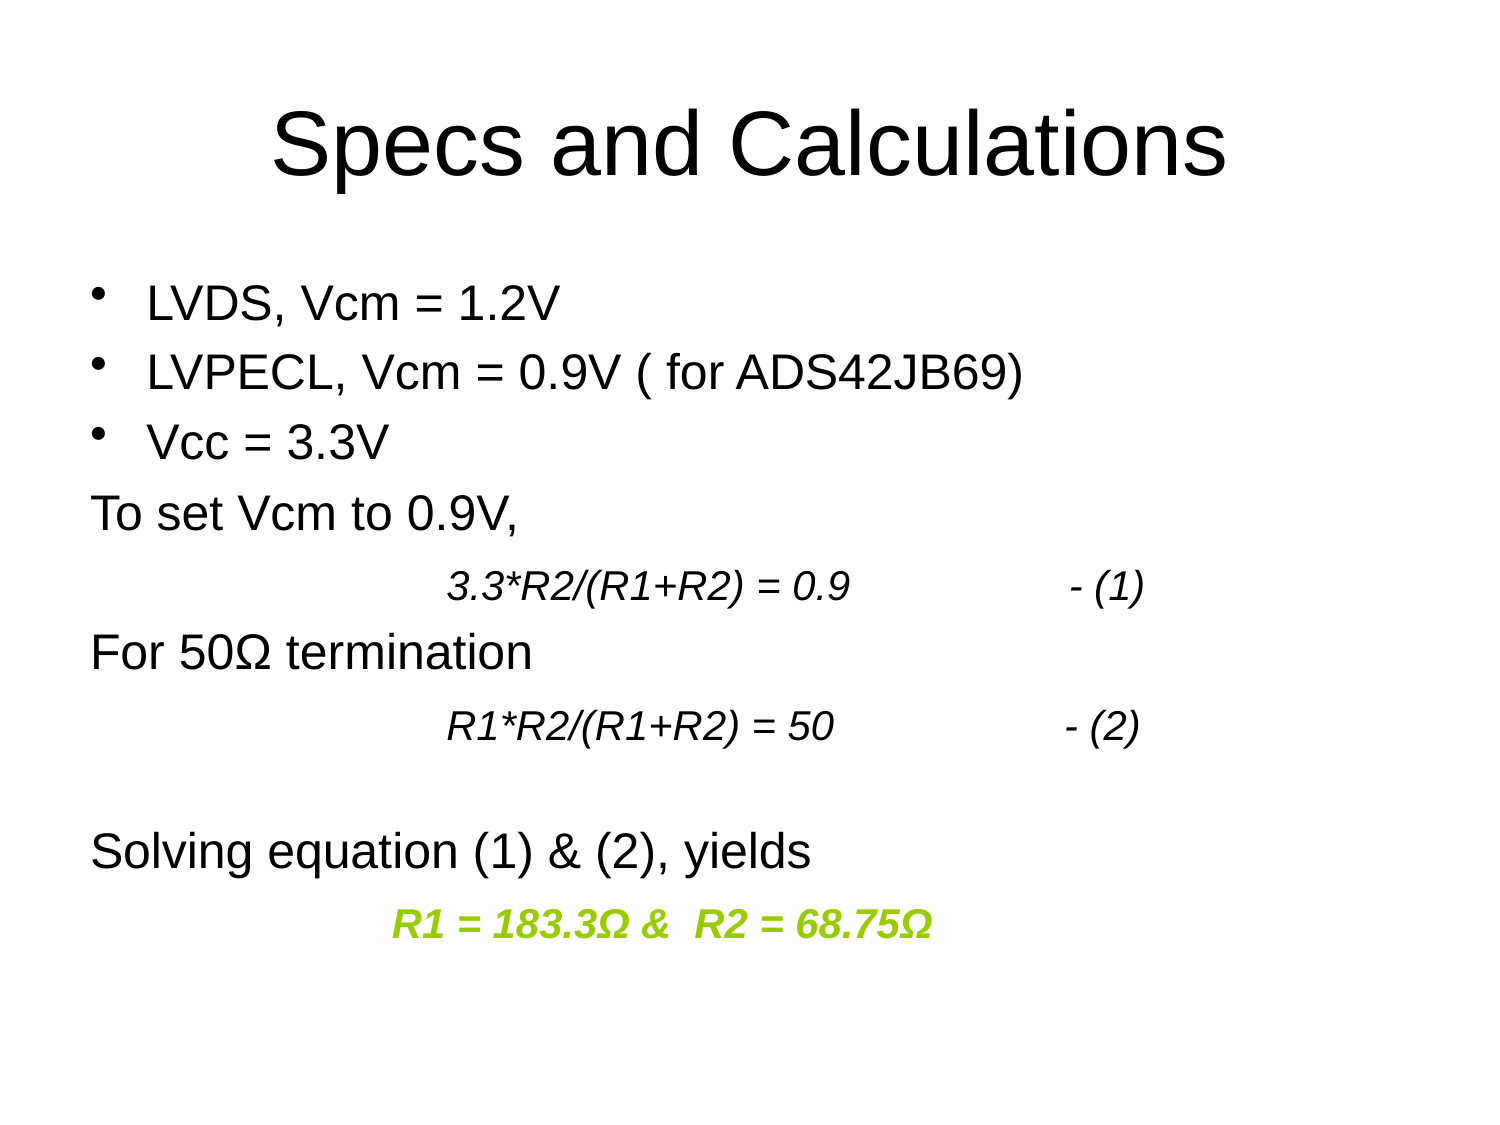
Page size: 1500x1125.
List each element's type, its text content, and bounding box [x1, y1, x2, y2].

title Specs and Calculations [74, 44, 1426, 233]
list LVDS, Vcm = 1.2V LVPECL, Vcm = 0.9V ( for ADS42JB69) Vcc = 3.3V To set Vcm to 0.9V, 3.3*R2/(R1+R2) = 0.9 - (1) For 50Ω termination R1*R2/(R1+R2) = 50 - (2) Solving equation (1) & (2), yields R1 = 183.3Ω & R2 = 68.75Ω [74, 262, 1426, 1006]
